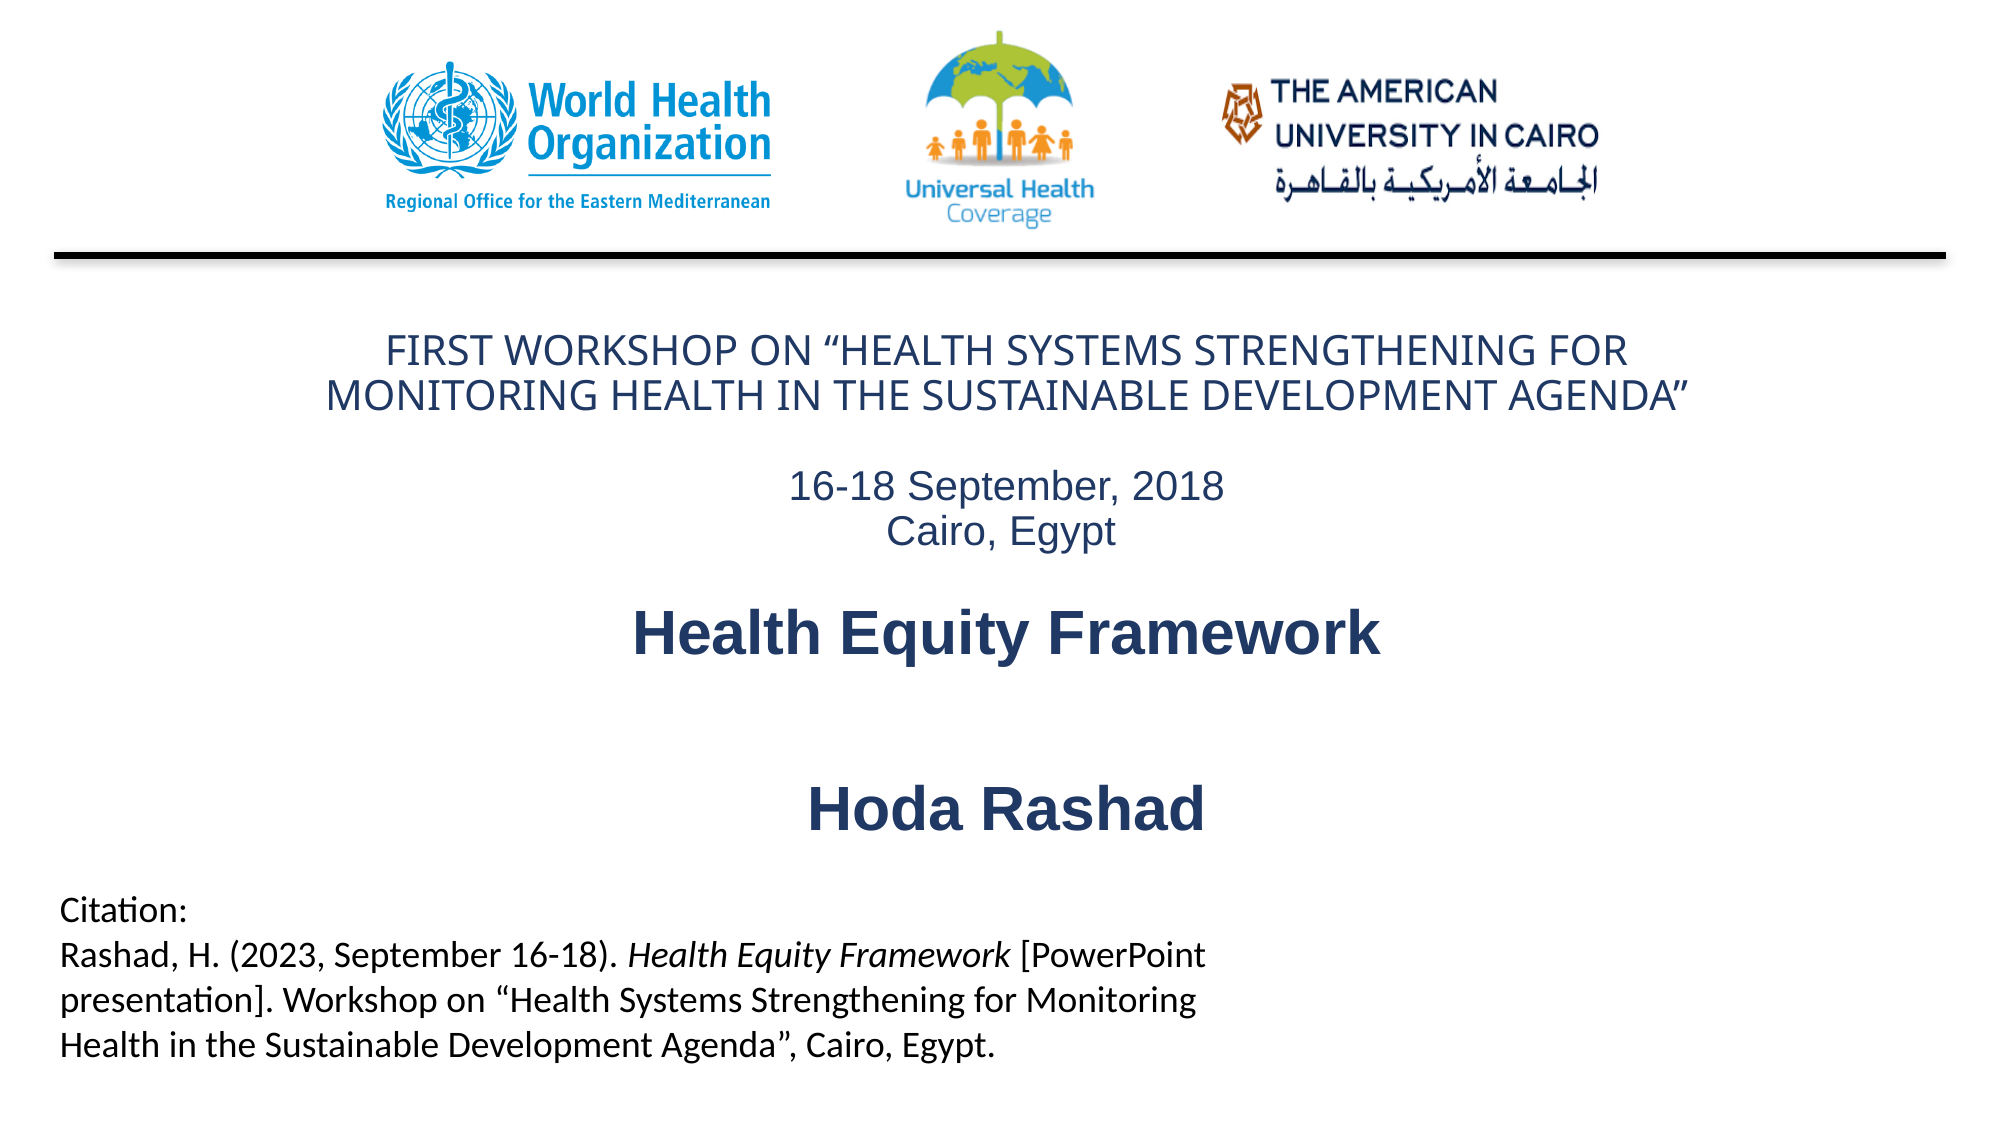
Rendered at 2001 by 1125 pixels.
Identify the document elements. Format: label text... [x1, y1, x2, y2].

subtitle Health Equity Framework Hoda Rashad [238, 497, 1776, 944]
picture [333, 43, 826, 231]
text_box Citation: Rashad, H. (2023, September 16-18). Health Equity Framework [PowerPoint presentation]. Workshop on “Health Systems Strengthening for Monitoring Health in the Sustainable Development Agenda”, Cairo, Egypt. [45, 877, 1269, 1073]
picture [860, 3, 1142, 252]
picture [1183, 52, 1634, 234]
title FIRST WORKSHOP ON “HEALTH SYSTEMS STRENGTHENING FOR MONITORING HEALTH IN THE SUSTAINABLE DEVELOPMENT AGENDA” 16-18 September, 2018 Cairo, Egypt [238, 275, 1776, 497]
